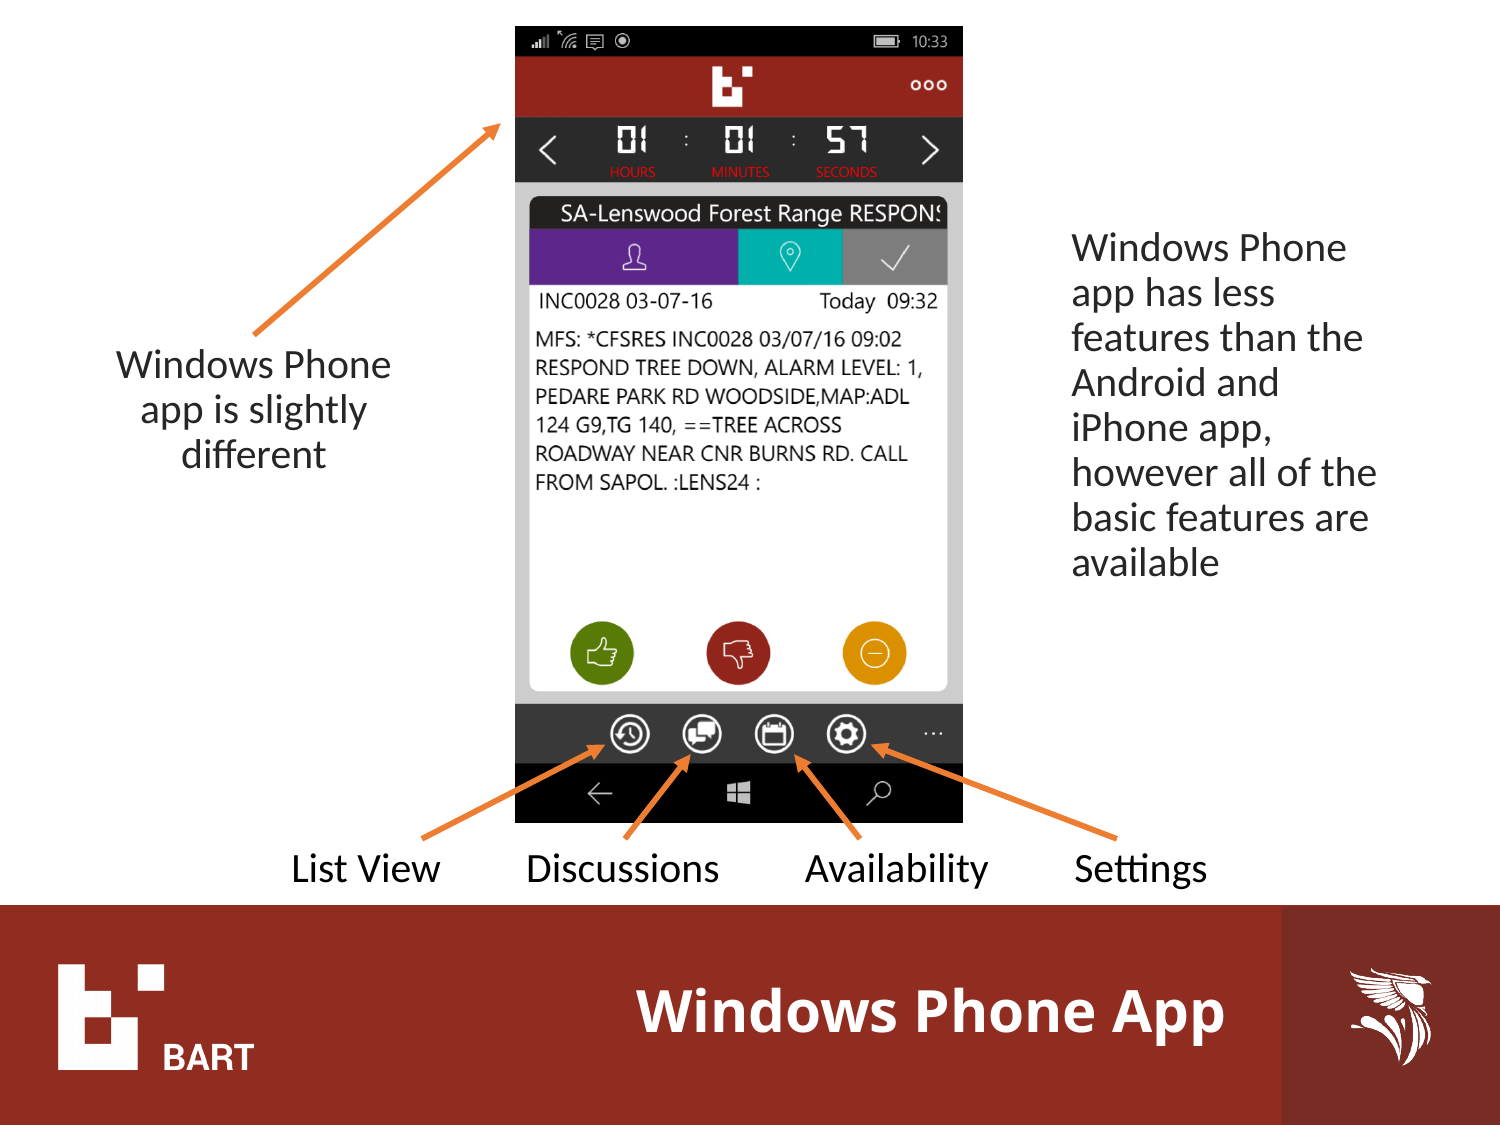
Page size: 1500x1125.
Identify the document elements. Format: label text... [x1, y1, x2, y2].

title Windows Phone App [315, 944, 1242, 1084]
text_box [253, 123, 501, 335]
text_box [421, 744, 606, 839]
picture [58, 964, 254, 1070]
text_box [794, 754, 860, 839]
text_box List View Discussions Availability Settings [230, 838, 1270, 904]
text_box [870, 744, 1117, 839]
text_box Windows Phone app has less features than the Android and iPhone app, however all of the basic features are available [1056, 217, 1413, 698]
text_box Windows Phone app is slightly different [69, 335, 439, 509]
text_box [624, 754, 691, 839]
text_box [0, 904, 1500, 1125]
picture [1329, 954, 1453, 1079]
picture [515, 26, 963, 823]
text_box [1281, 906, 1500, 1125]
